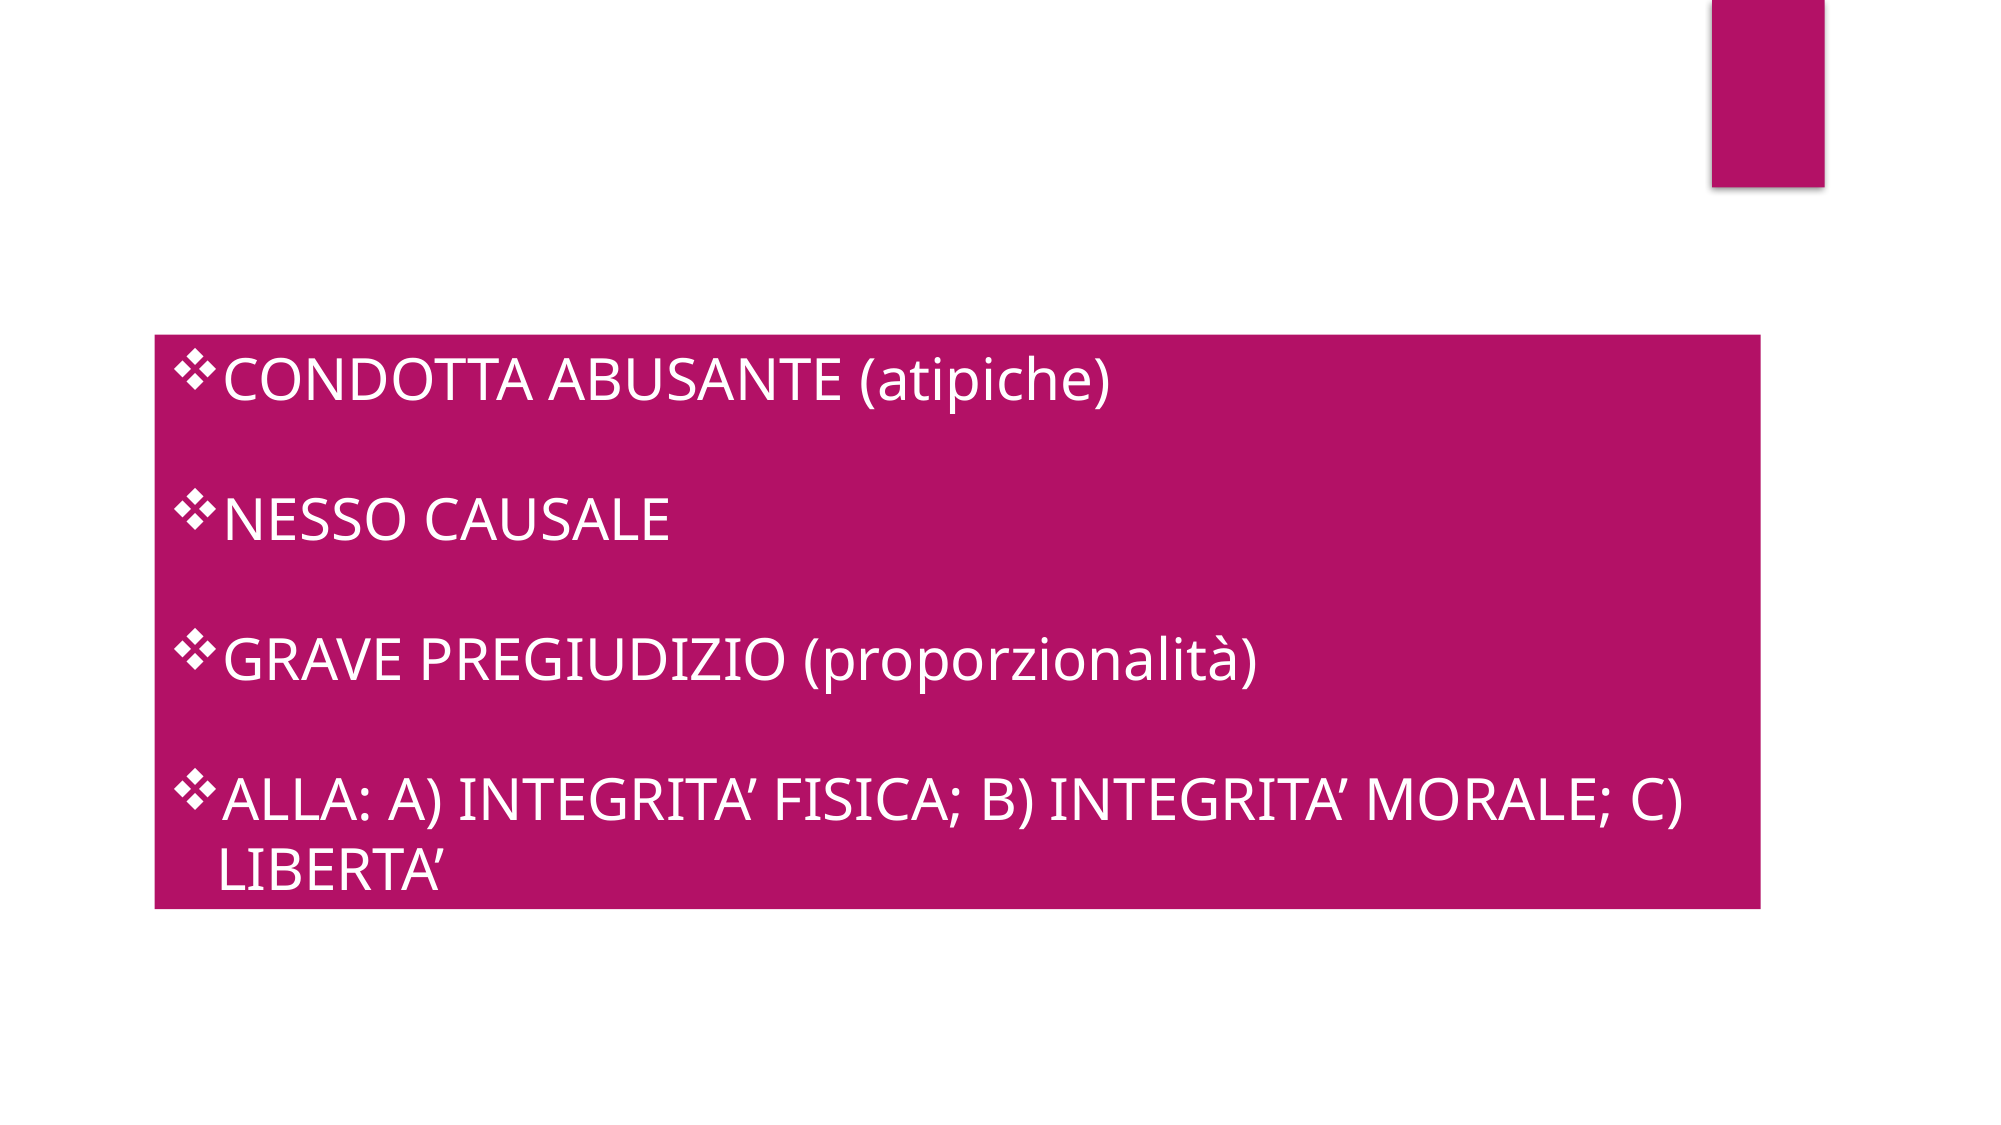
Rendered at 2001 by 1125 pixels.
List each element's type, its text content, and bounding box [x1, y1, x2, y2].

text_box CONDOTTA ABUSANTE (atipiche) NESSO CAUSALE GRAVE PREGIUDIZIO (proporzionalità) ALLA: A) INTEGRITA’ FISICA; B) INTEGRITA’ MORALE; C) LIBERTA’ [154, 334, 1761, 910]
